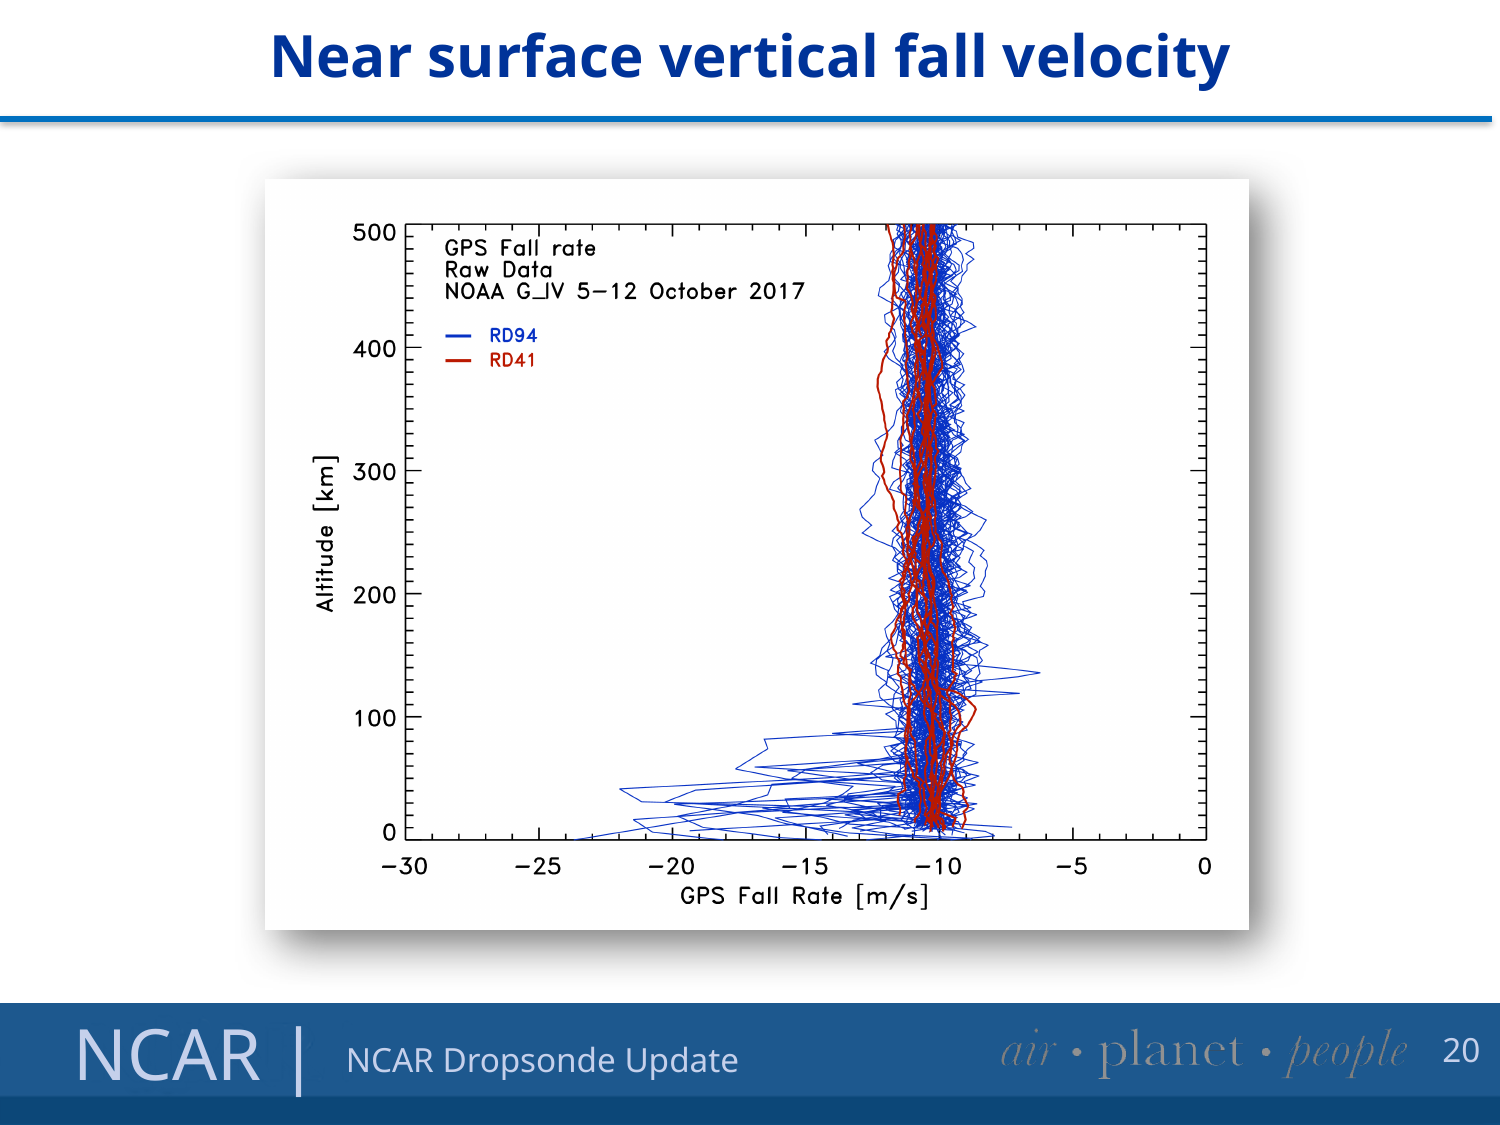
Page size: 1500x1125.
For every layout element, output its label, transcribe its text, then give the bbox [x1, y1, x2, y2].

slide_number 20 [1157, 1022, 1496, 1083]
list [265, 179, 1249, 930]
title Near surface vertical fall velocity [0, 0, 1500, 109]
picture [0, 1003, 1500, 1125]
